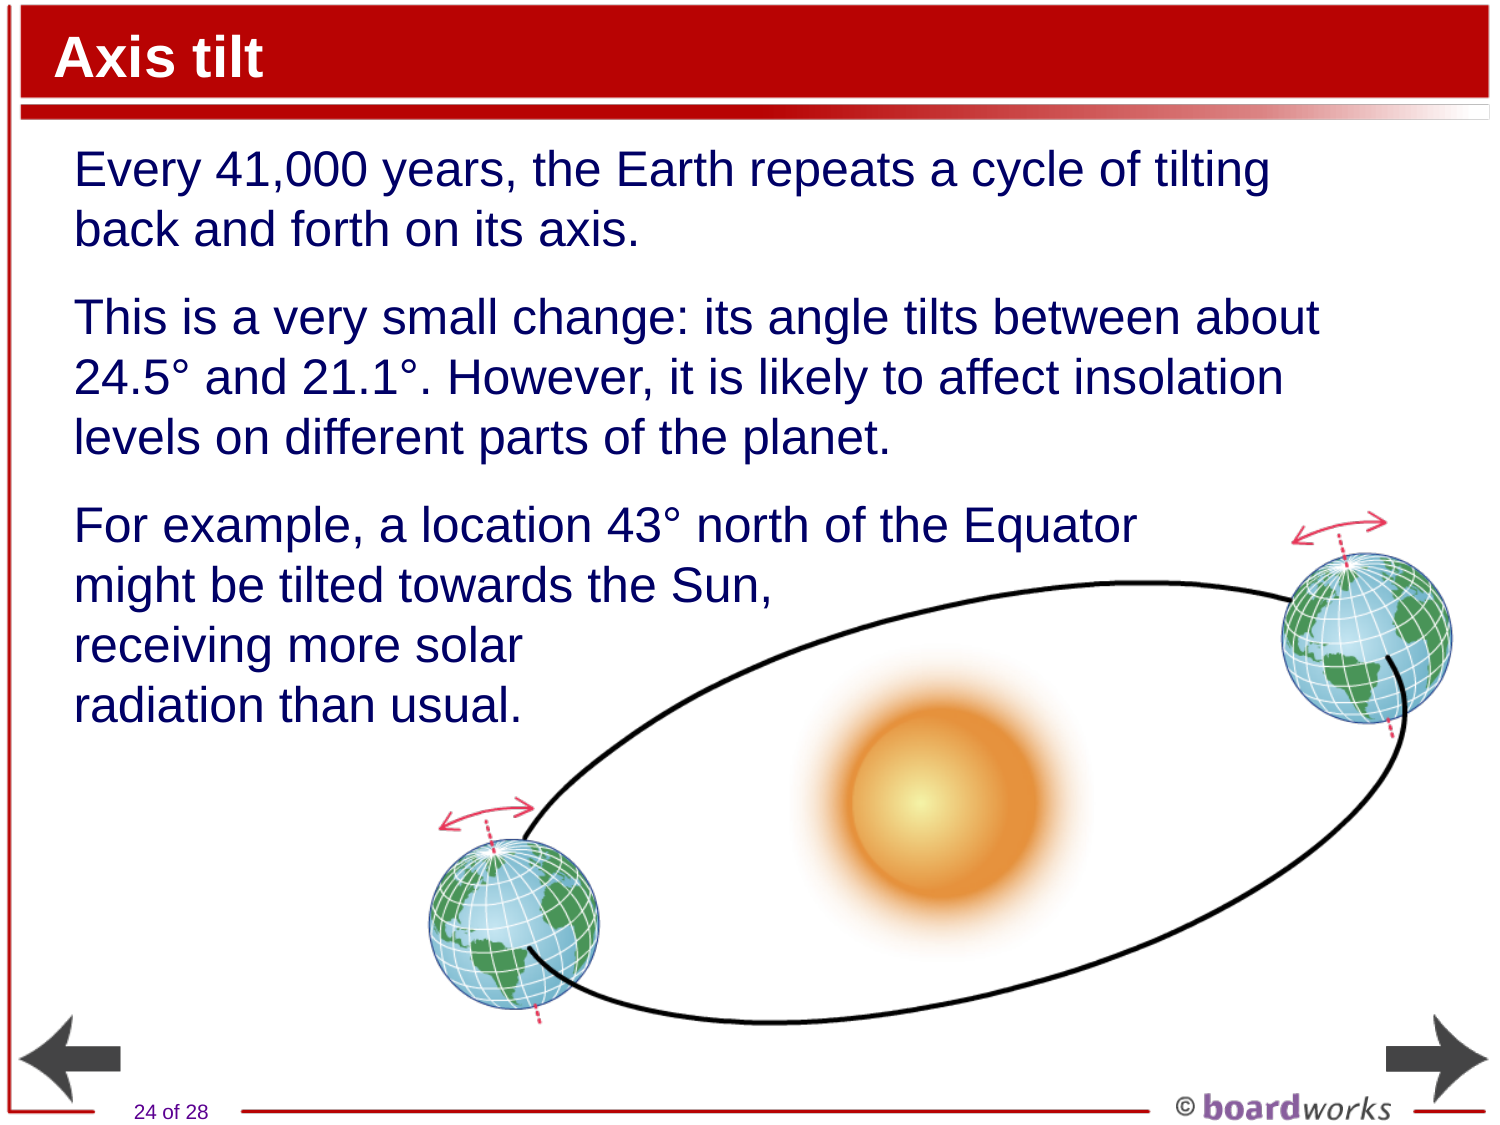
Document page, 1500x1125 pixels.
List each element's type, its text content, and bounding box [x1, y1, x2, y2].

picture [0, 0, 1500, 1125]
text_box This is a very small change: its angle tilts between about 24.5° and 21.1°. However, it is likely to affect insolation levels on different parts of the planet. [58, 276, 1400, 472]
text_box For example, a location 43° north of the Equator might be tilted towards the Sun, receiving more solar radiation than usual. [58, 485, 1400, 741]
title Axis tilt [38, 8, 1308, 100]
text_box Every 41,000 years, the Earth repeats a cycle of tilting back and forth on its axis. [59, 128, 1400, 264]
